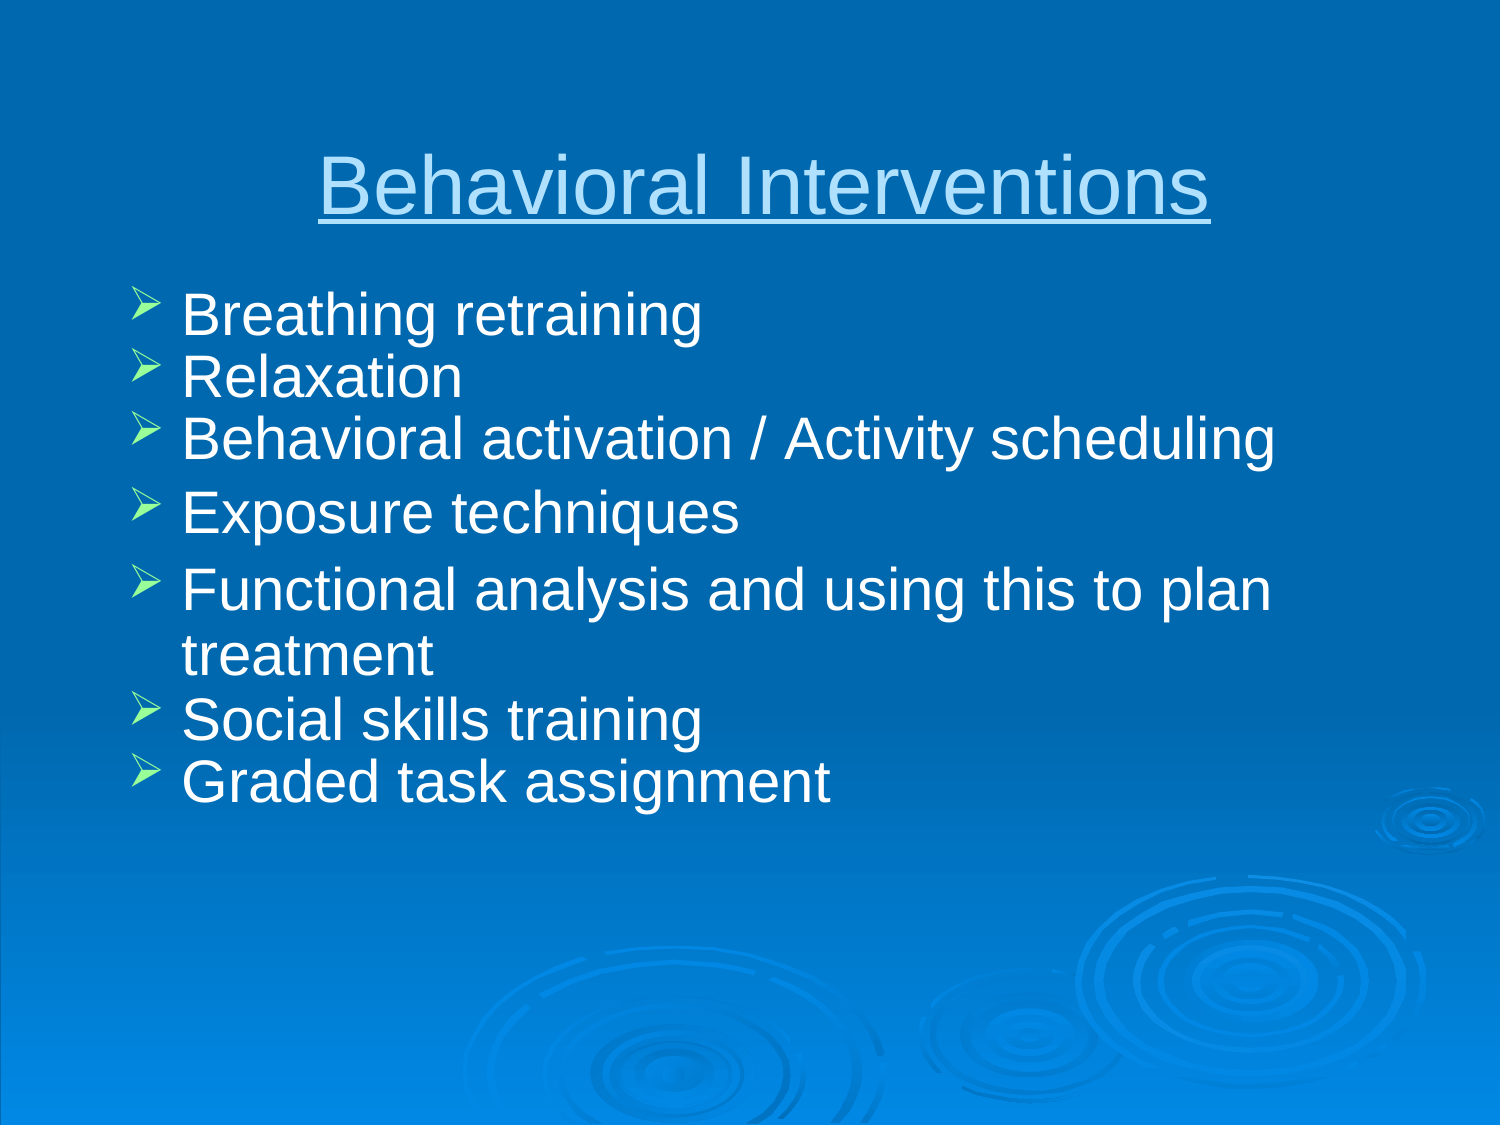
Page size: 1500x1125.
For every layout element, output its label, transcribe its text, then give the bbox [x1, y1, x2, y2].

title Behavioral Interventions [112, 112, 1438, 251]
list Breathing retraining Relaxation Behavioral activation / Activity scheduling Exposure techniques Functional analysis and using this to plan treatment Social skills training Graded task assignment [112, 287, 1376, 826]
